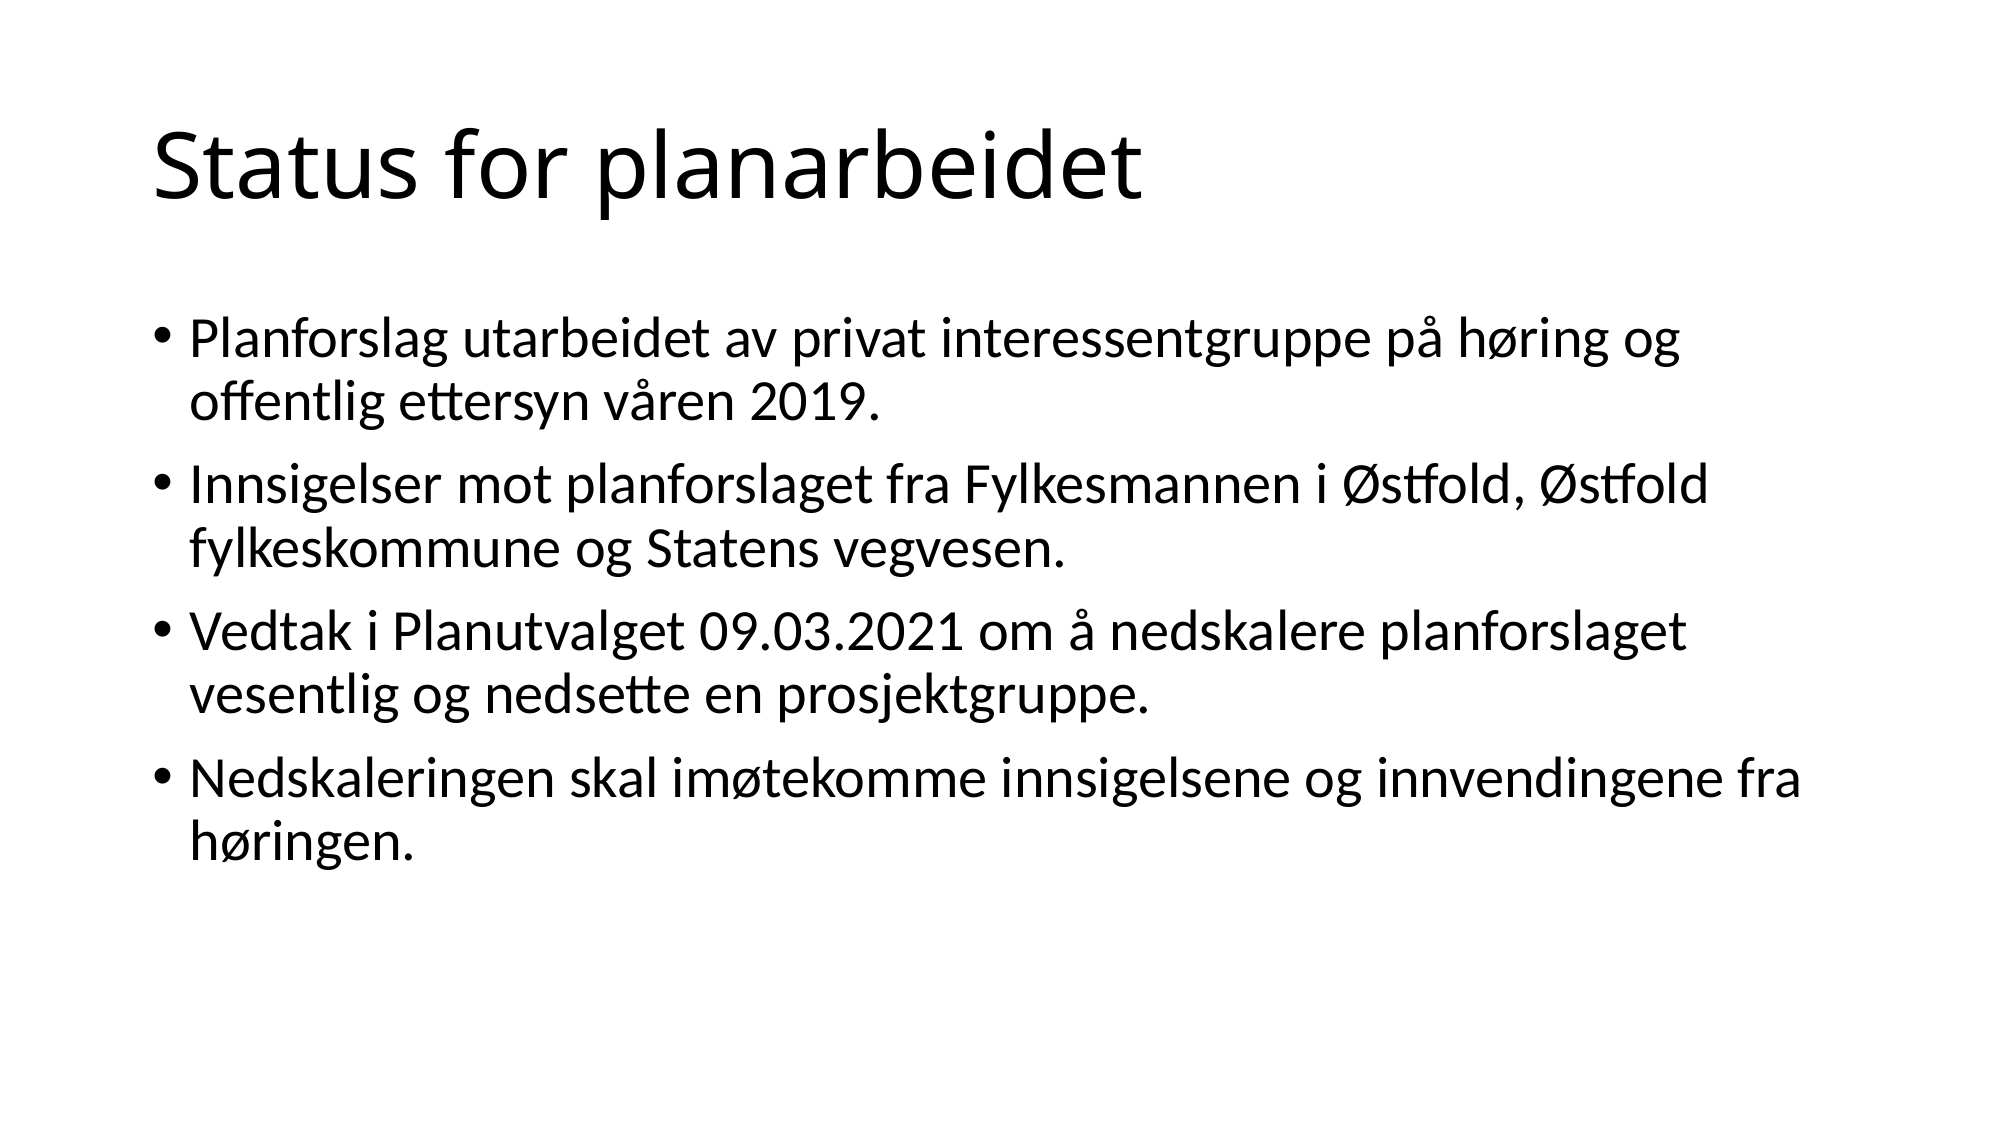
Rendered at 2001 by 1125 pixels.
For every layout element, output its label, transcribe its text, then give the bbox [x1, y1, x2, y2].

list Planforslag utarbeidet av privat interessentgruppe på høring og offentlig ettersyn våren 2019. Innsigelser mot planforslaget fra Fylkesmannen i Østfold, Østfold fylkeskommune og Statens vegvesen. Vedtak i Planutvalget 09.03.2021 om å nedskalere planforslaget vesentlig og nedsette en prosjektgruppe. Nedskaleringen skal imøtekomme innsigelsene og innvendingene fra høringen. [137, 299, 1863, 1014]
title Status for planarbeidet [137, 59, 1863, 278]
